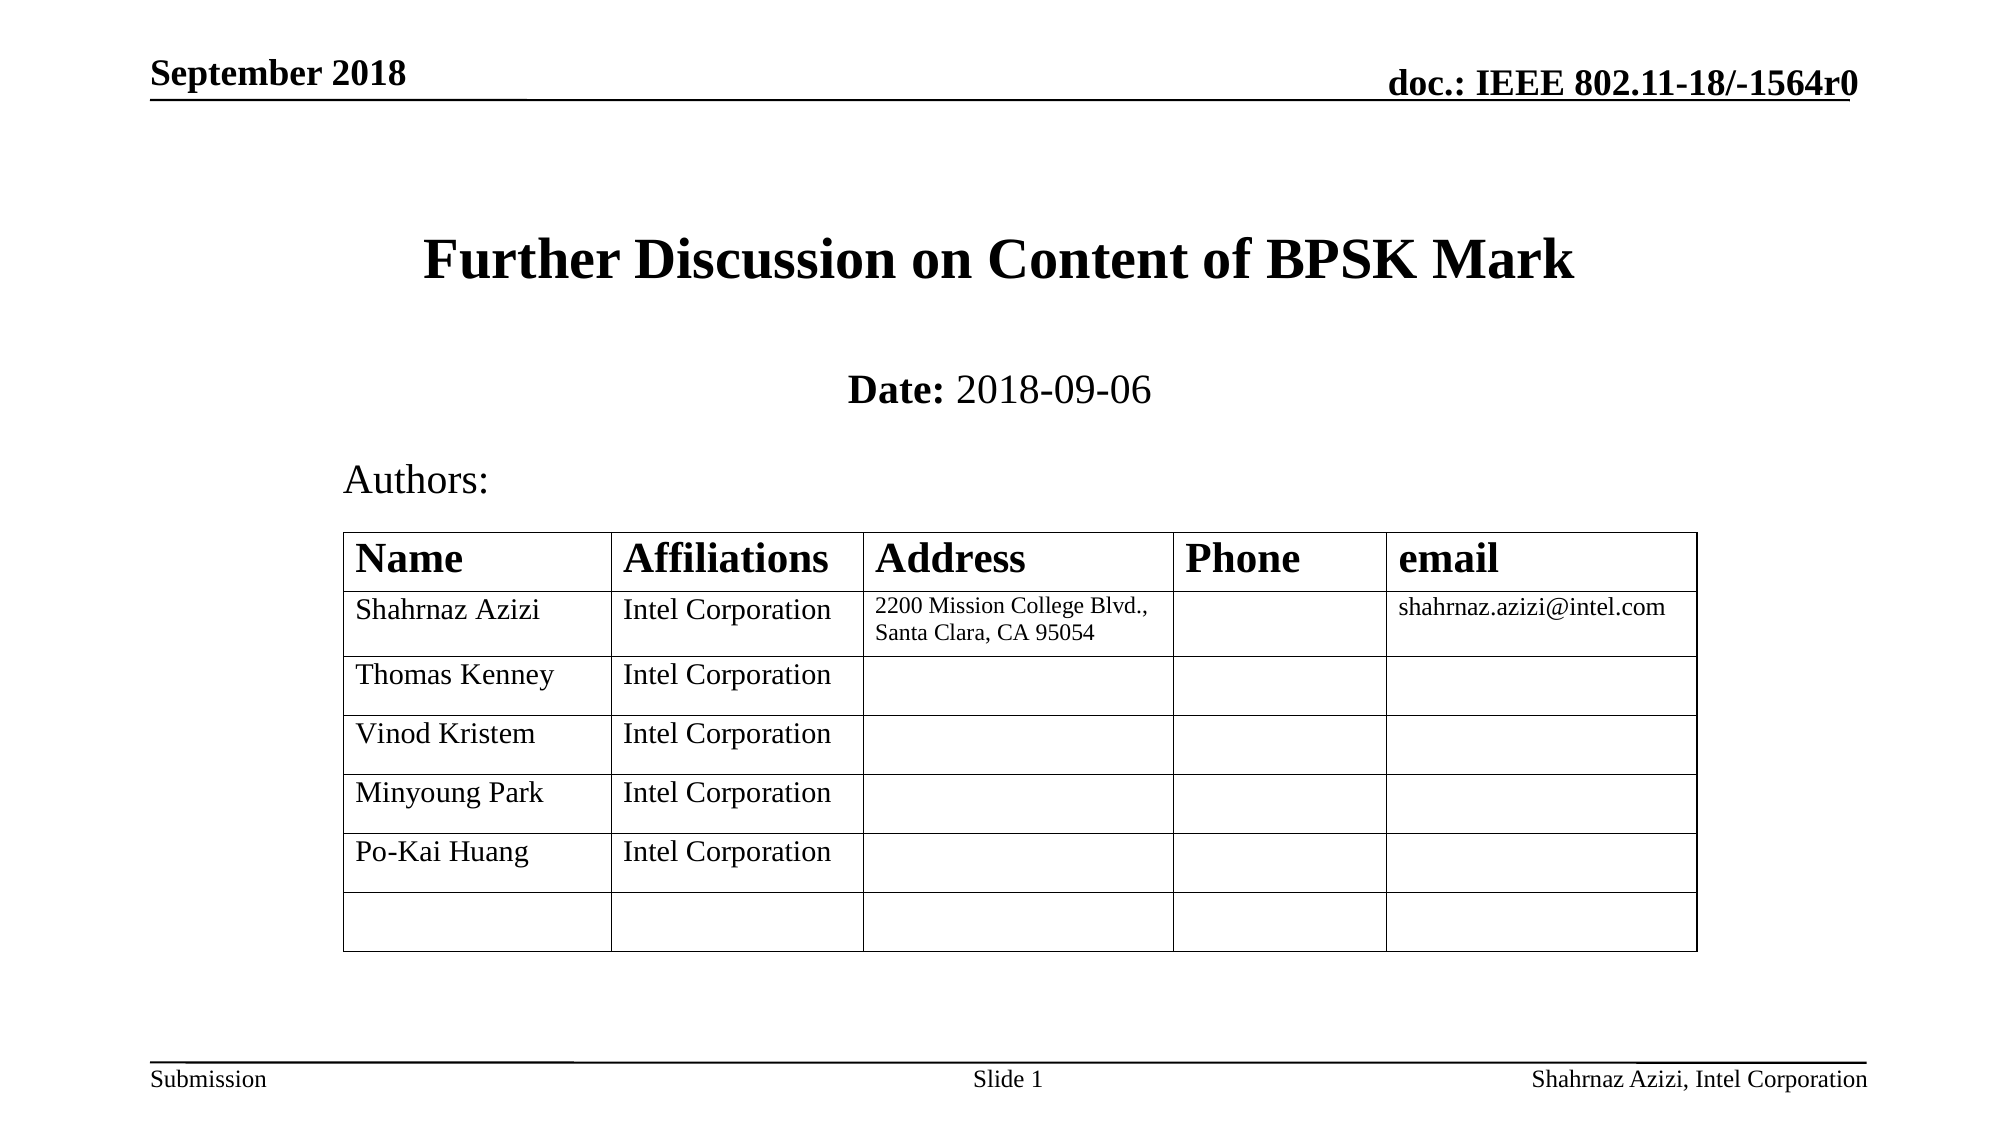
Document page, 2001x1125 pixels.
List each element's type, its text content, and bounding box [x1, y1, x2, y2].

slide_number Slide 1 [950, 1061, 1067, 1123]
text_box Authors: [327, 444, 566, 507]
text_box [327, 531, 1731, 1042]
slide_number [149, 48, 458, 94]
title Further Discussion on Content of BPSK Mark [327, 137, 1673, 374]
list Date: 2018-09-06 [362, 353, 1638, 420]
footer Shahrnaz Azizi, Intel Corporation [1171, 1061, 1869, 1093]
